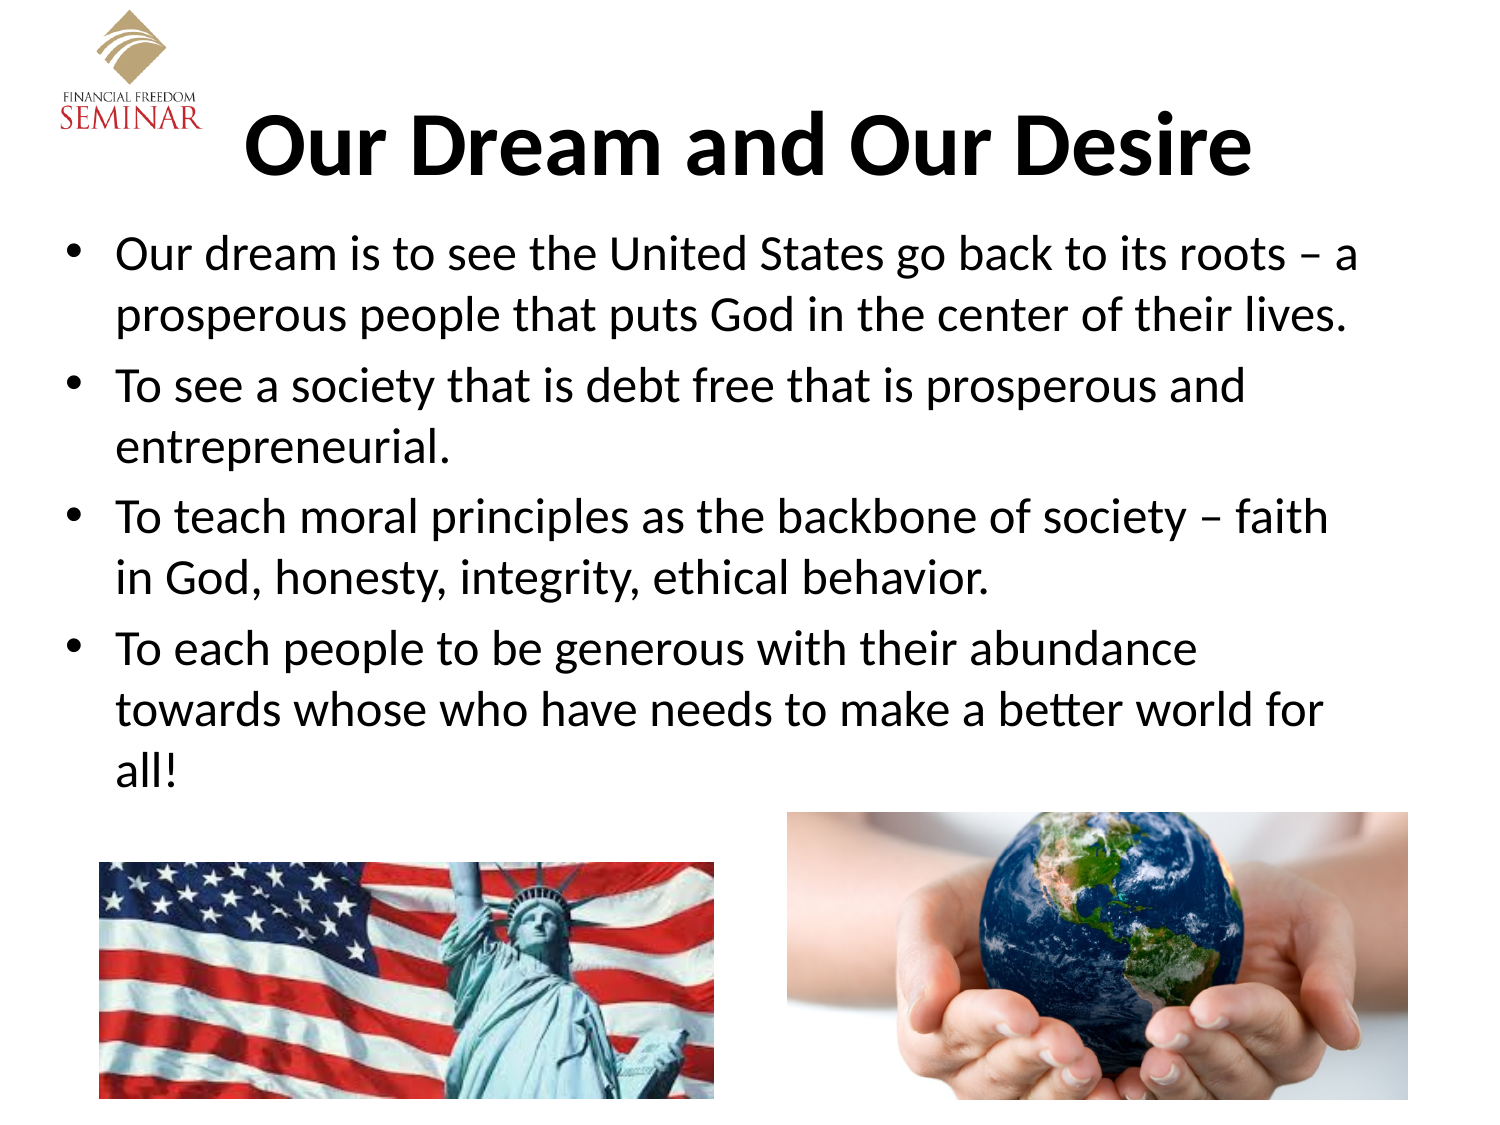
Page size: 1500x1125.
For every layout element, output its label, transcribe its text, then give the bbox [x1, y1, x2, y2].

list Our dream is to see the United States go back to its roots – a prosperous people that puts God in the center of their lives. To see a society that is debt free that is prosperous and entrepreneurial. To teach moral principles as the backbone of society – faith in God, honesty, integrity, ethical behavior. To each people to be generous with their abundance towards whose who have needs to make a better world for all! [50, 212, 1388, 863]
picture [99, 862, 715, 1100]
picture [787, 812, 1408, 1100]
picture [0, 0, 263, 137]
title Our Dream and Our Desire [75, 45, 1425, 233]
